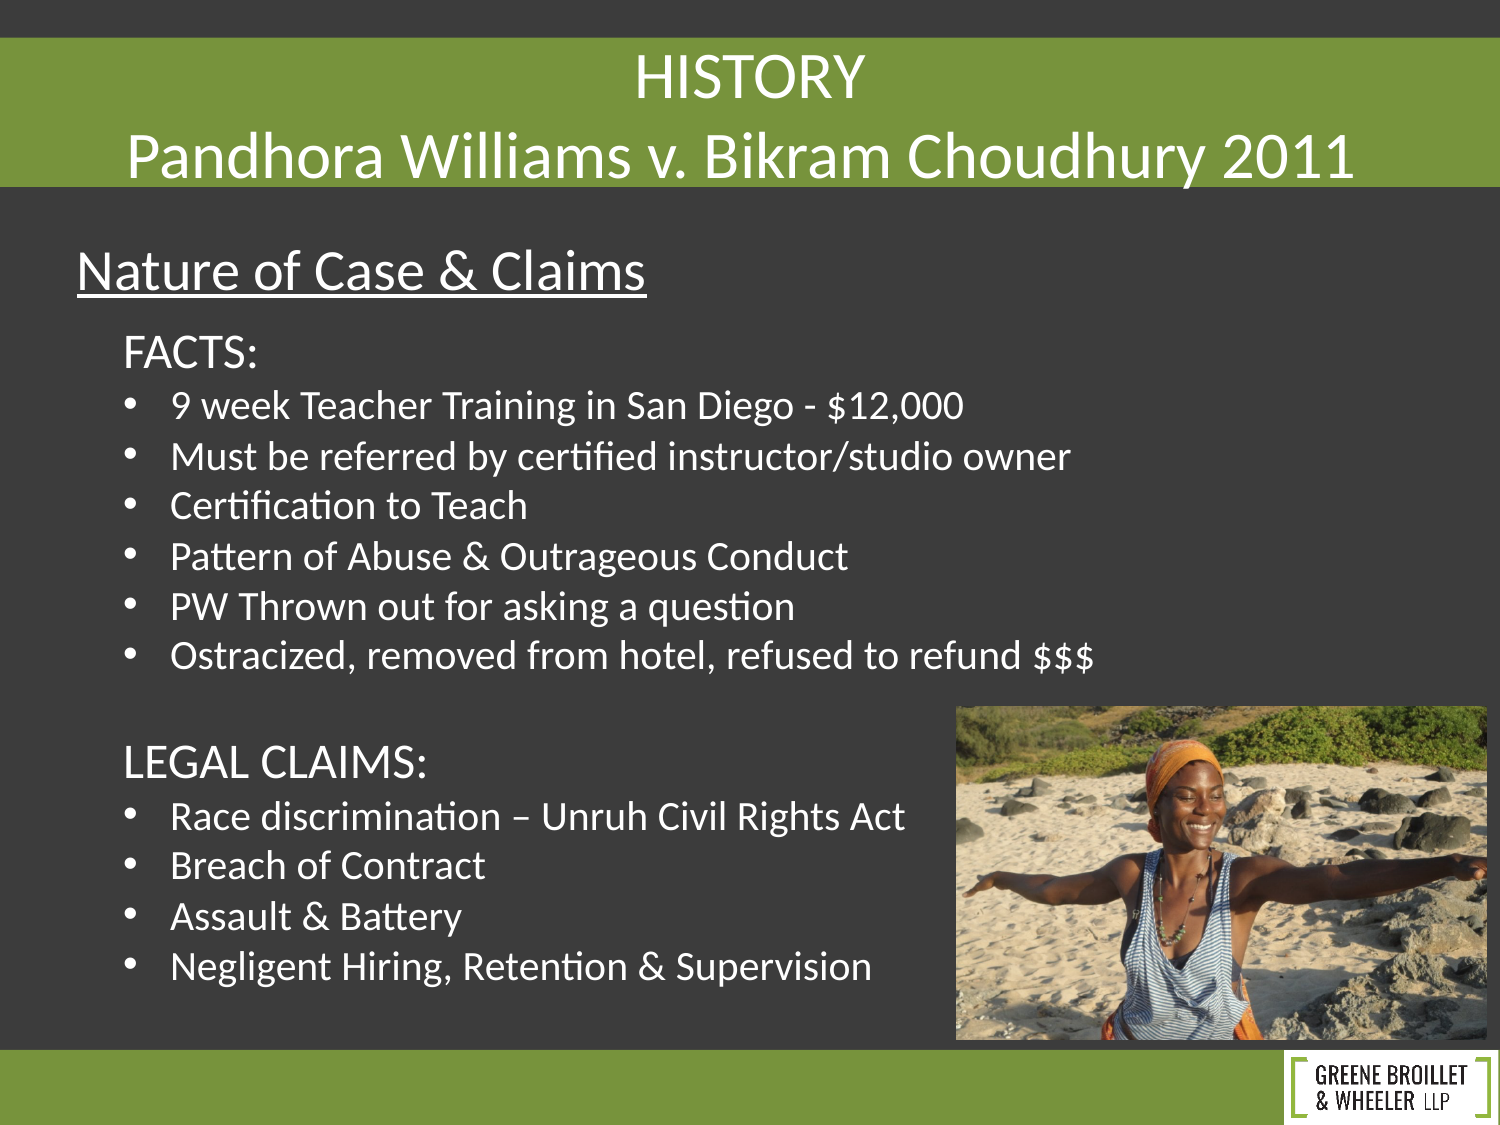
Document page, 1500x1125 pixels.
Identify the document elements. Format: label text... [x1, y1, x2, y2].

picture [956, 706, 1487, 1040]
text_box HISTORY Pandhora Williams v. Bikram Choudhury 2011 [0, 24, 1500, 212]
picture [1291, 1057, 1491, 1118]
text_box FACTS: 9 week Teacher Training in San Diego - $12,000 Must be referred by certified instructor/studio owner Certification to Teach Pattern of Abuse & Outrageous Conduct PW Thrown out for asking a question Ostracized, removed from hotel, refused to refund $$$ LEGAL CLAIMS: Race discrimination – Unruh Civil Rights Act Breach of Contract Assault & Battery Negligent Hiring, Retention & Supervision [108, 310, 1392, 996]
text_box Nature of Case & Claims [62, 224, 662, 310]
